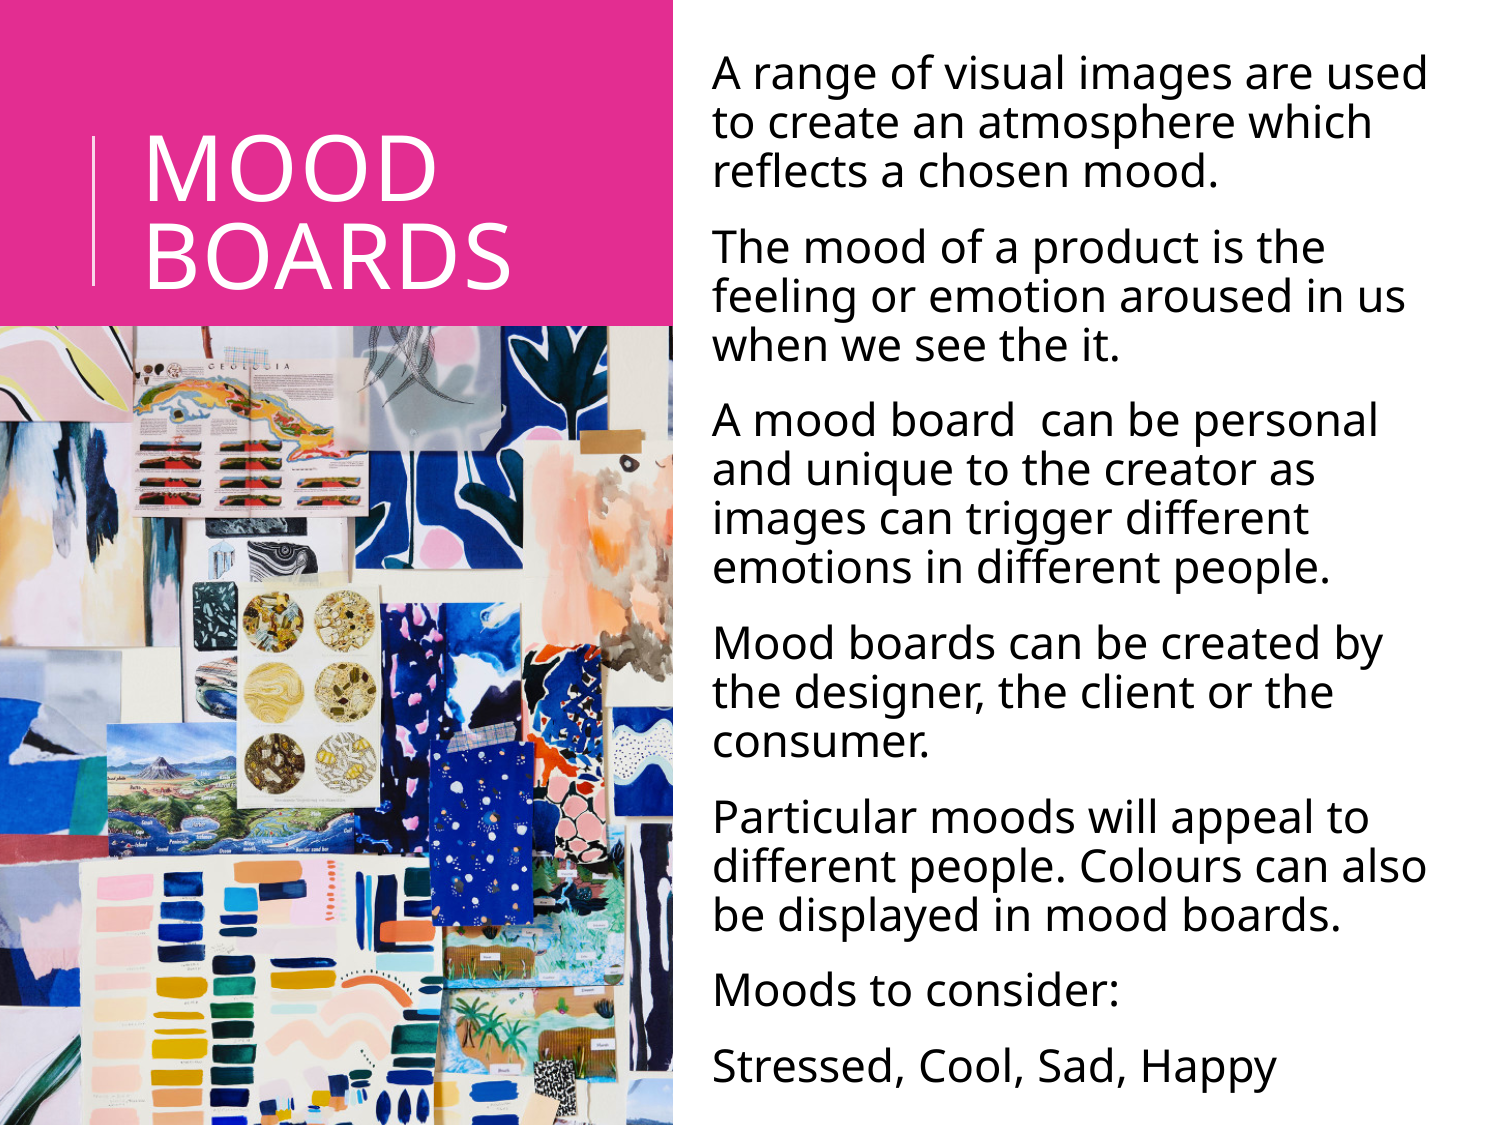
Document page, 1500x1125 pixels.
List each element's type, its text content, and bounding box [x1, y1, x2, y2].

list A range of visual images are used to create an atmosphere which reflects a chosen mood. The mood of a product is the feeling or emotion aroused in us when we see the it. A mood board can be personal and unique to the creator as images can trigger different emotions in different people. Mood boards can be created by the designer, the client or the consumer. Particular moods will appeal to different people. Colours can also be displayed in mood boards. Moods to consider: Stressed, Cool, Sad, Happy [704, 42, 1459, 1106]
picture [0, 325, 674, 1125]
title Mood boards [126, 96, 591, 321]
text_box [0, 0, 674, 323]
